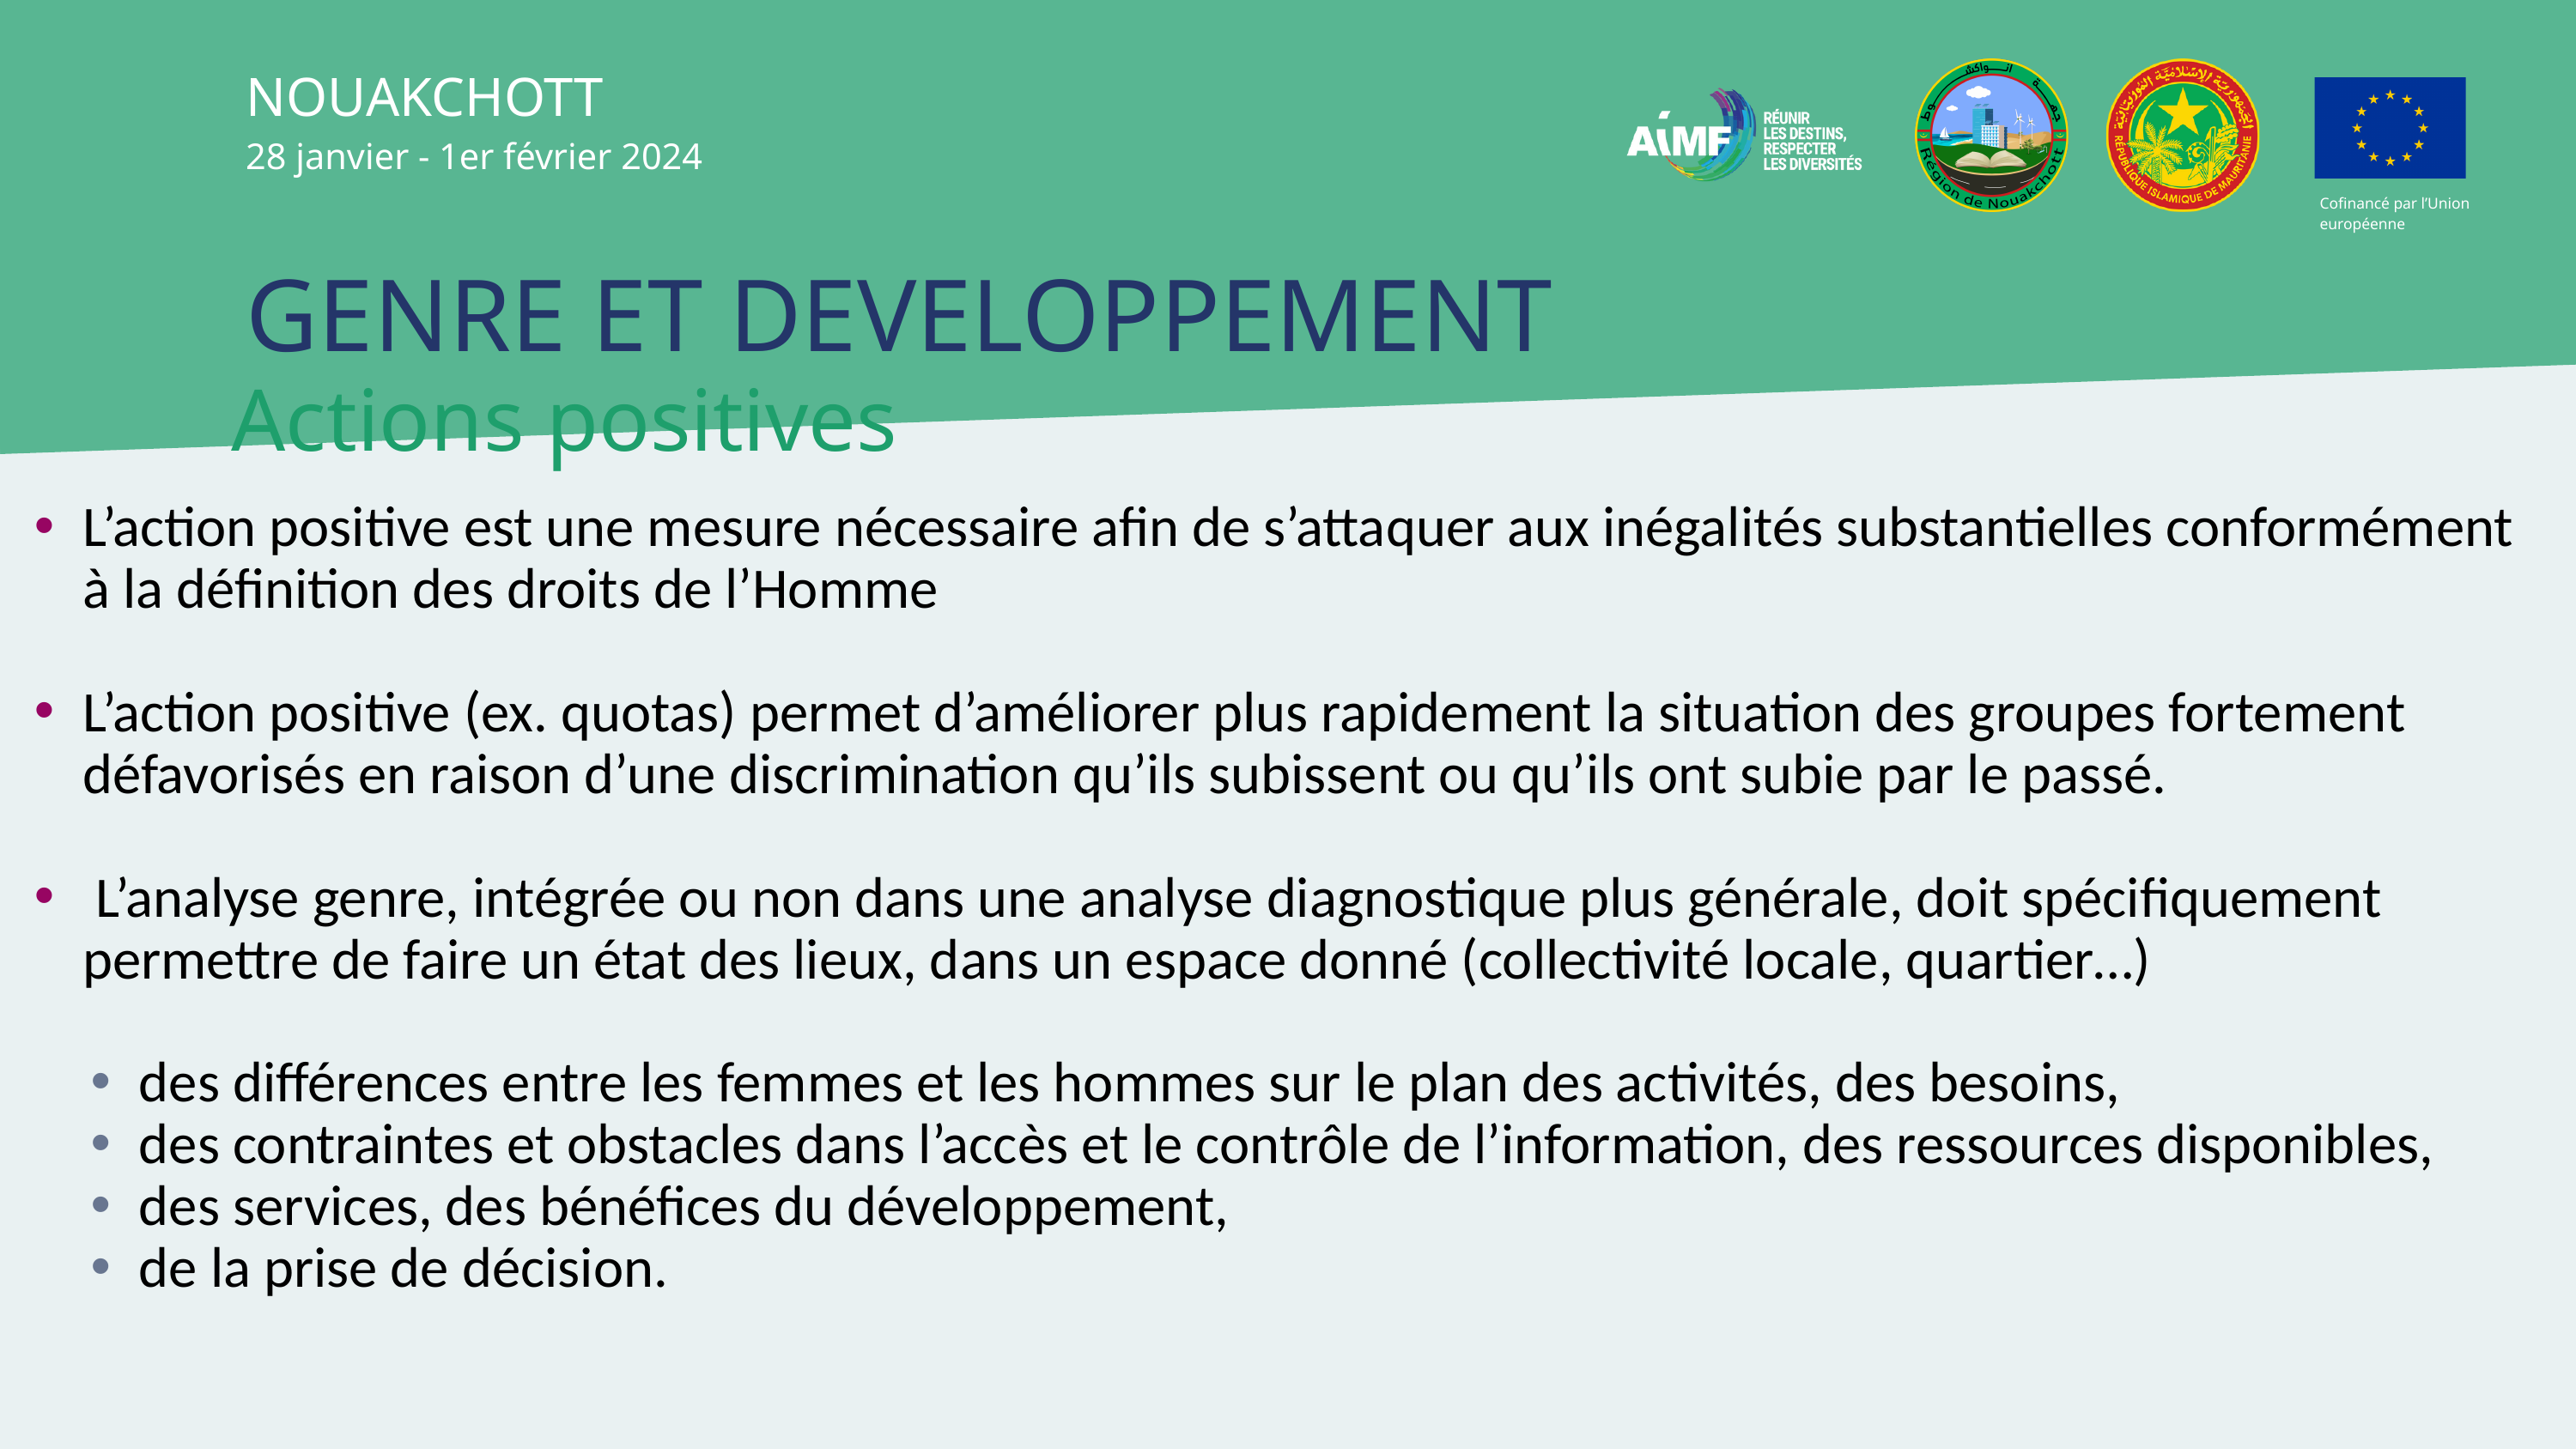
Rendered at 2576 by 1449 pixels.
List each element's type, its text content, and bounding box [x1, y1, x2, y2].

text_box [0, 0, 2576, 454]
text_box Actions positives [231, 388, 2576, 469]
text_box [1608, 58, 2475, 233]
text_box GENRE ET DEVELOPPEMENT [246, 277, 1836, 372]
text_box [246, 52, 788, 174]
text_box L’action positive est une mesure nécessaire afin de s’attaquer aux inégalités substantielles conformément à la définition des droits de l’Homme L’action positive (ex. quotas) permet d’améliorer plus rapidement la situation des groupes fortement défavorisés en raison d’une discrimination qu’ils subissent ou qu’ils ont subie par le passé. L’analyse genre, intégrée ou non dans une analyse diagnostique plus générale, doit spécifiquement permettre de faire un état des lieux, dans un espace donné (collectivité locale, quartier…) des différences entre les femmes et les hommes sur le plan des activités, des besoins, des contraintes et obstacles dans l’accès et le contrôle de l’information, des ressources disponibles, des services, des bénéfices du développement, de la prise de décision. [21, 421, 2555, 1167]
